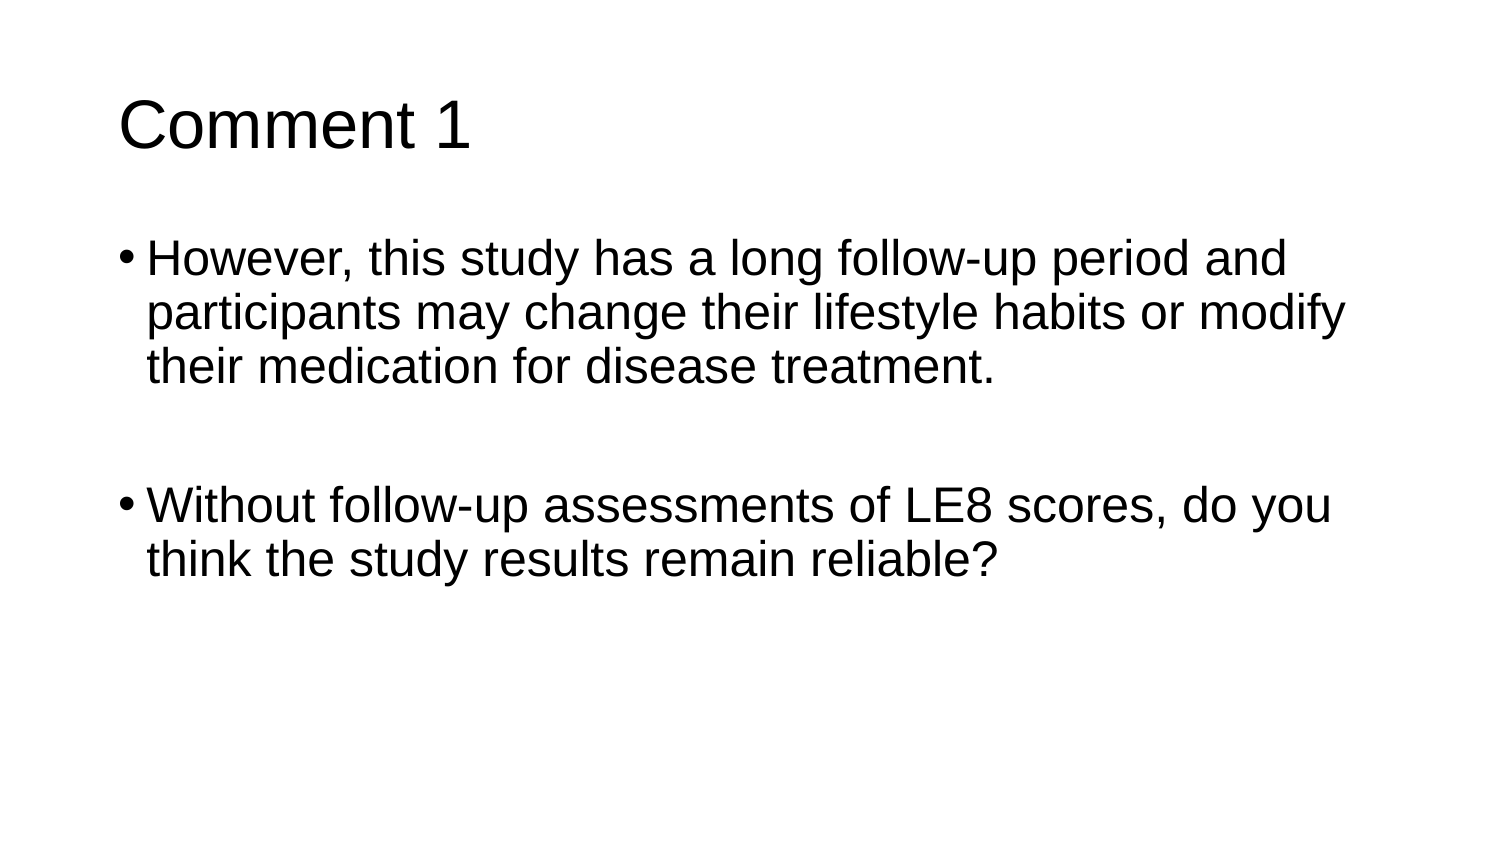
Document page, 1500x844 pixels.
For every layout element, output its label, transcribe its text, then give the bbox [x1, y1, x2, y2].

title Comment 1 [103, 44, 1397, 208]
list However, this study has a long follow-up period and participants may change their lifestyle habits or modify their medication for disease treatment. Without follow-up assessments of LE8 scores, do you think the study results remain reliable? [103, 224, 1397, 760]
